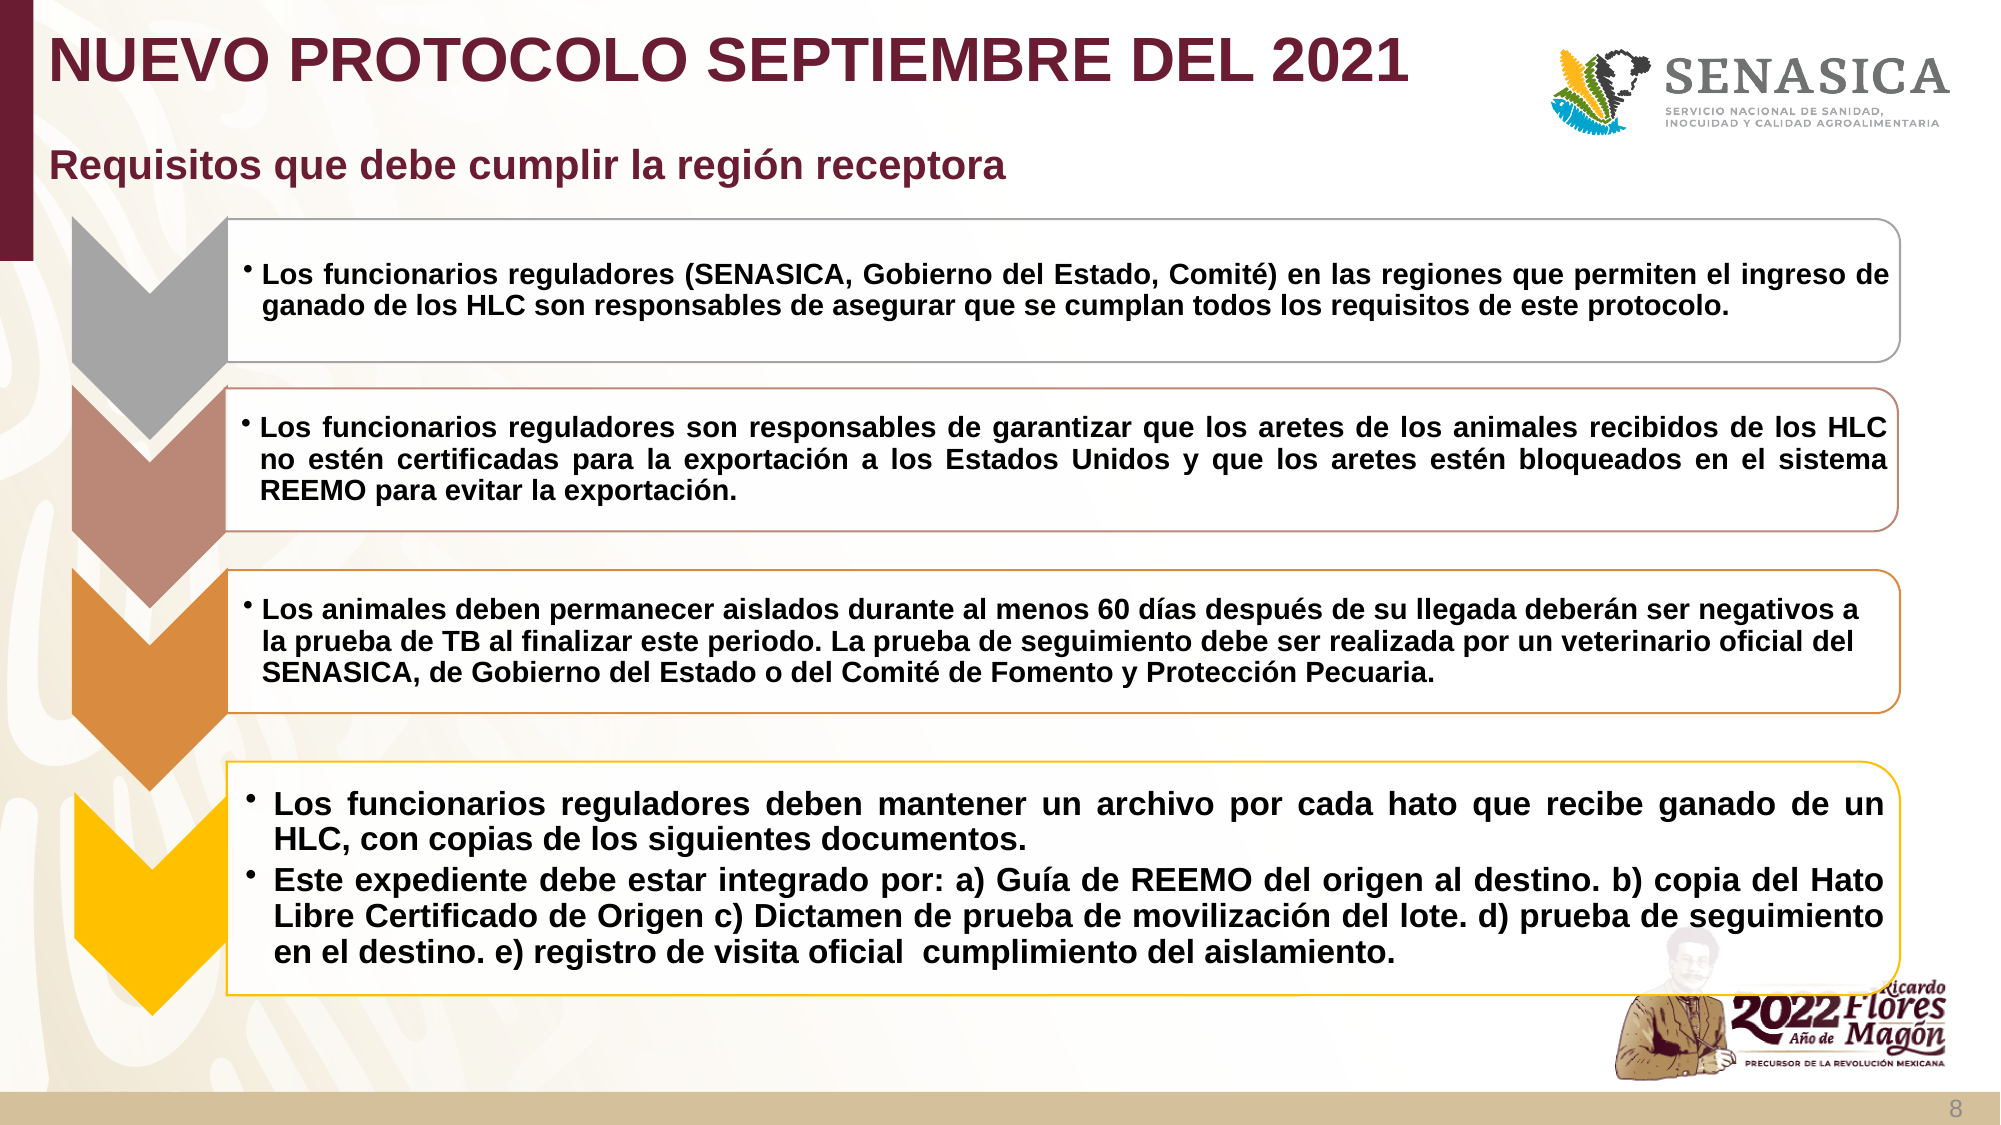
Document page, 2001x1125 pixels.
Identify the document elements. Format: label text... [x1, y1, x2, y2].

list Requisitos que debe cumplir la región receptora [33, 136, 1846, 232]
slide_number 8 [1528, 1077, 1979, 1125]
picture [0, 232, 1528, 1091]
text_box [72, 218, 1900, 1078]
picture [34, 0, 2000, 1091]
text_box NUEVO PROTOCOLO SEPTIEMBRE DEL 2021 [33, 12, 1546, 136]
